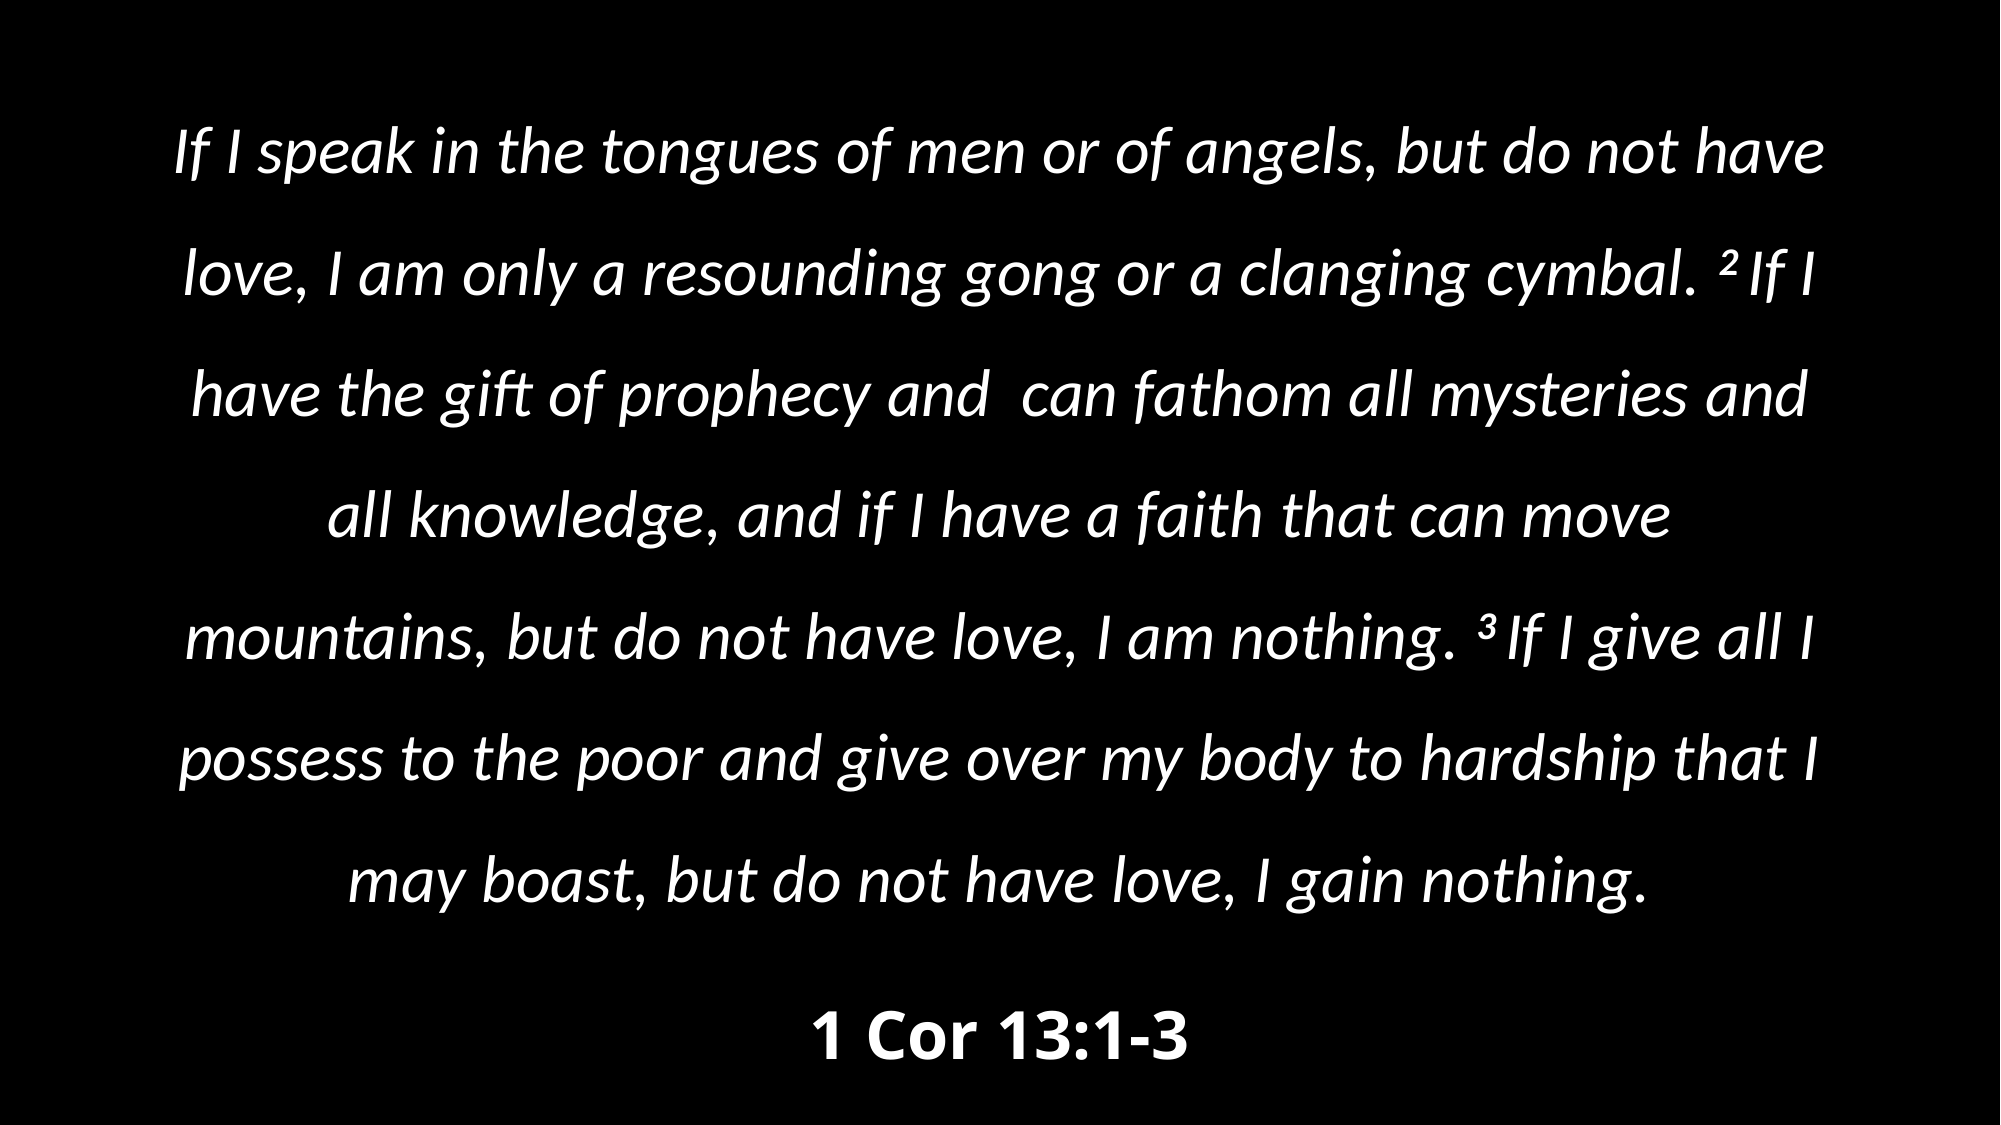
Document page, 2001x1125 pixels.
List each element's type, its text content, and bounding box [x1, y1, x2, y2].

list If I speak in the tongues of men or of angels, but do not have love, I am only a resounding gong or a clanging cymbal. 2 If I have the gift of prophecy and can fathom all mysteries and all knowledge, and if I have a faith that can move mountains, but do not have love, I am nothing. 3 If I give all I possess to the poor and give over my body to hardship that I may boast, but do not have love, I gain nothing. [137, 58, 1863, 1012]
title 1 Cor 13:1-3 [137, 1012, 1863, 1125]
